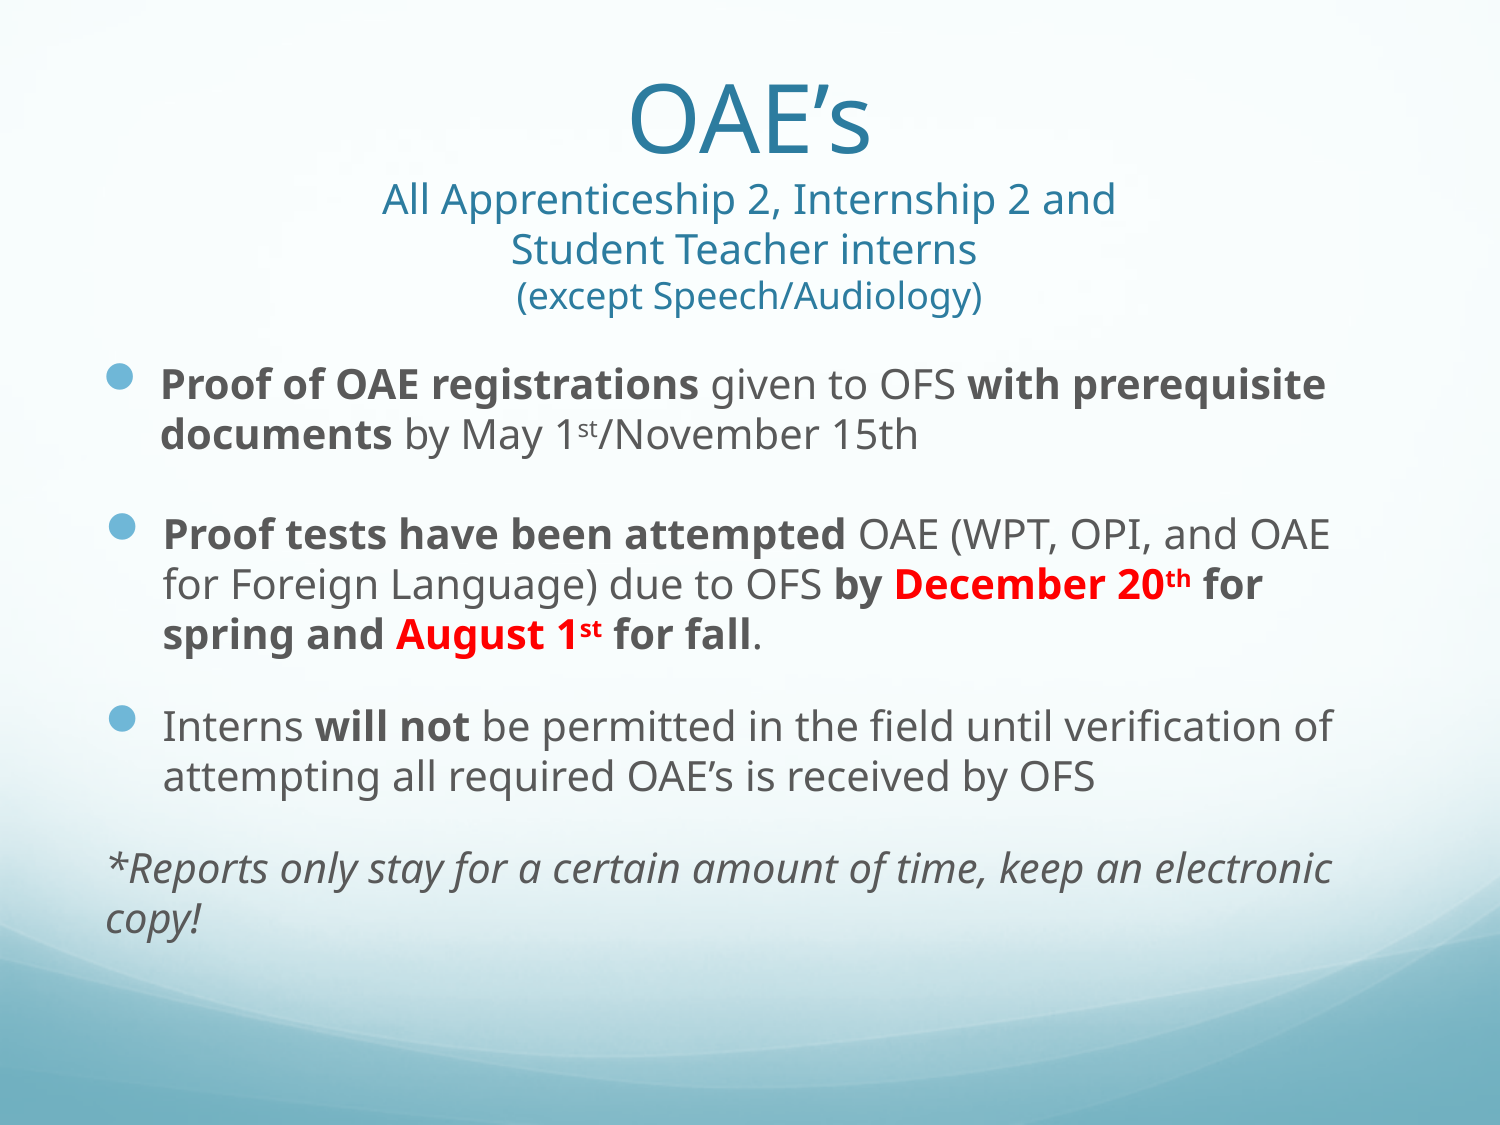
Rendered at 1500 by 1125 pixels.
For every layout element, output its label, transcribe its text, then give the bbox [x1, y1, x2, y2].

list Proof of OAE registrations given to OFS with prerequisite documents by May 1st/November 15th [87, 350, 1400, 488]
list Proof tests have been attempted OAE (WPT, OPI, and OAE for Foreign Language) due to OFS by December 20th for spring and August 1st for fall. Interns will not be permitted in the field until verification of attempting all required OAE’s is received by OFS *Reports only stay for a certain amount of time, keep an electronic copy! [90, 500, 1410, 1038]
title OAE’s All Apprenticeship 2, Internship 2 and Student Teacher interns (except Speech/Audiology) [90, 62, 1410, 325]
